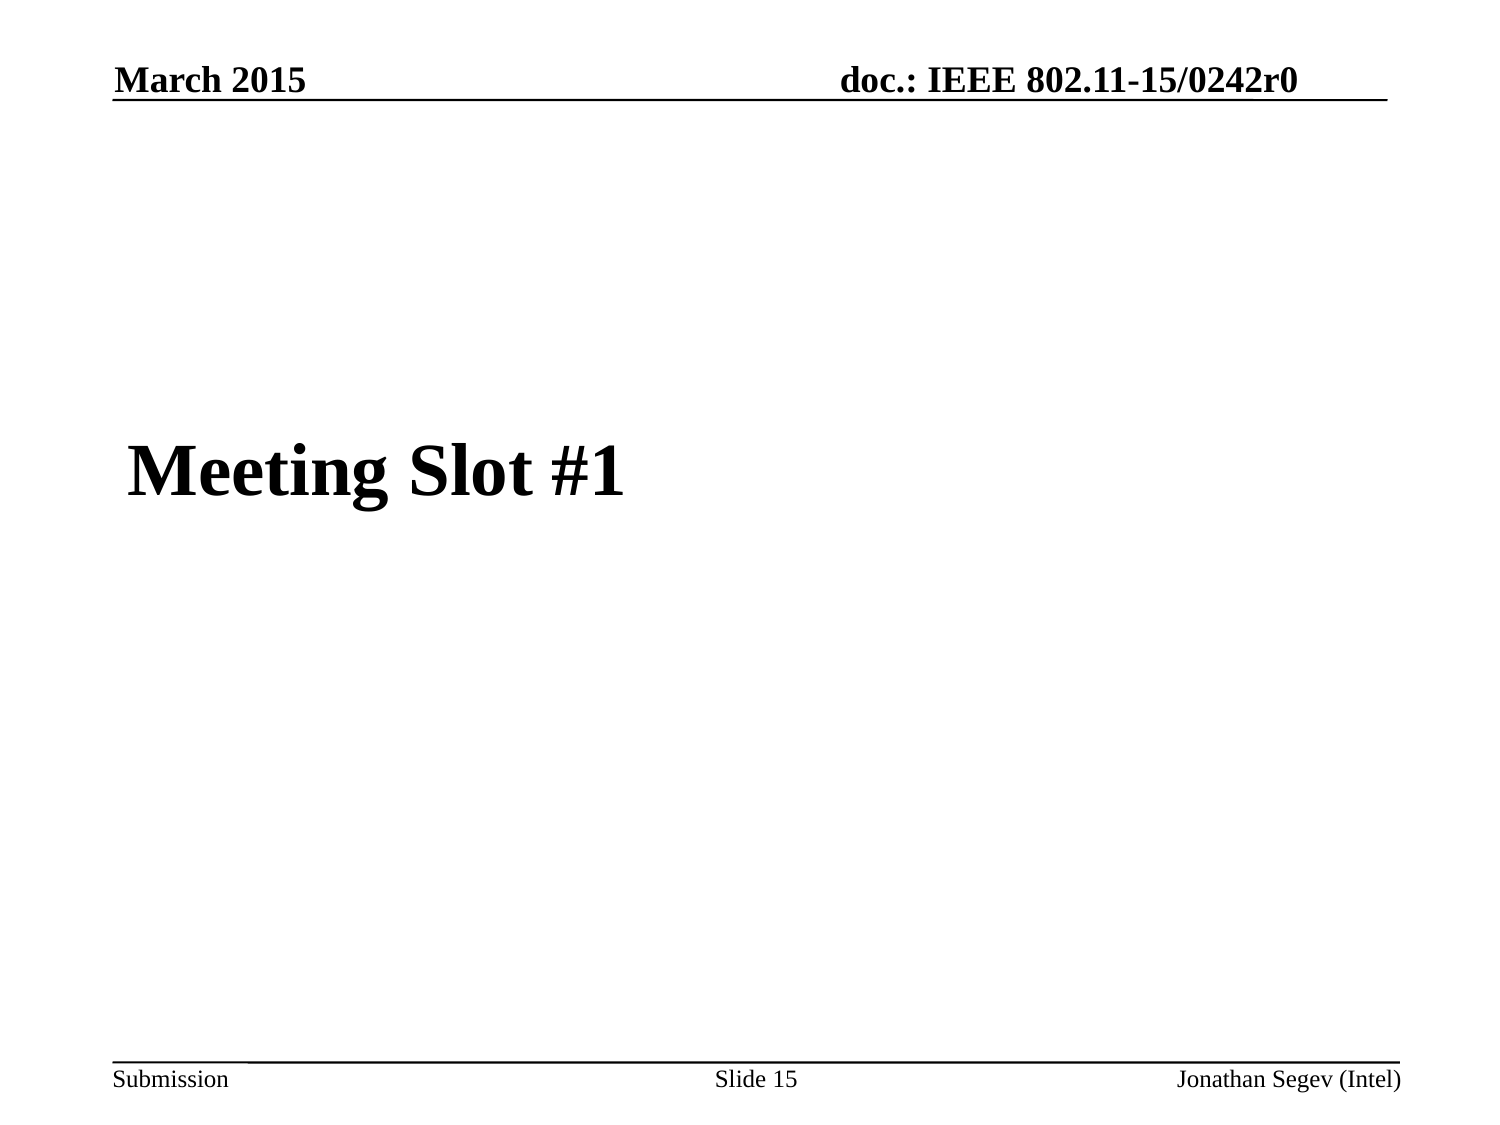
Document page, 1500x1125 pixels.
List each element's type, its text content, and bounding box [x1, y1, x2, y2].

footer Jonathan Segev (Intel) [1024, 1061, 1402, 1093]
text_box Meeting Slot #1 [112, 412, 1388, 688]
slide_number Slide 15 [712, 1061, 800, 1093]
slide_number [114, 54, 318, 101]
